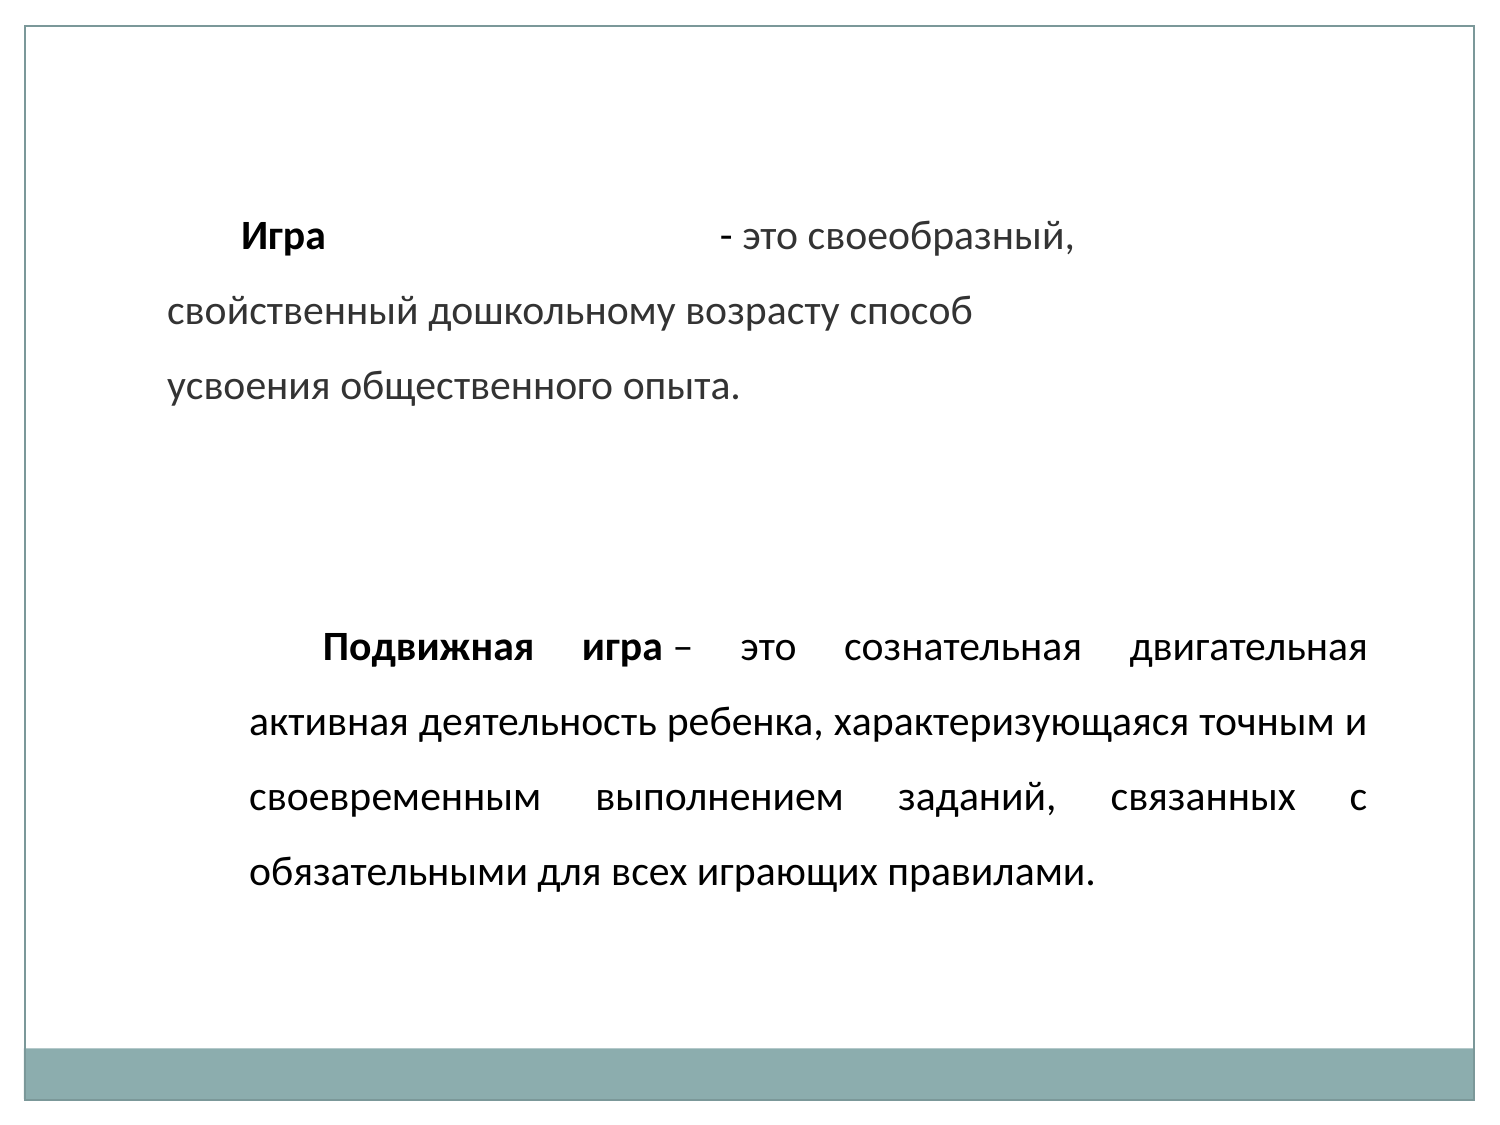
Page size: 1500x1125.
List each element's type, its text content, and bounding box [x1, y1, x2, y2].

text_box Игра - это своеобразный, свойственный дошкольному возрасту способ усвоения общественного опыта. [152, 175, 1090, 416]
text_box Подвижная игра – это сознательная двигательная активная деятельность ребенка, характеризующаяся точным и своевременным выполнением заданий, связанных с обязательными для всех играющих правилами. [234, 585, 1383, 901]
